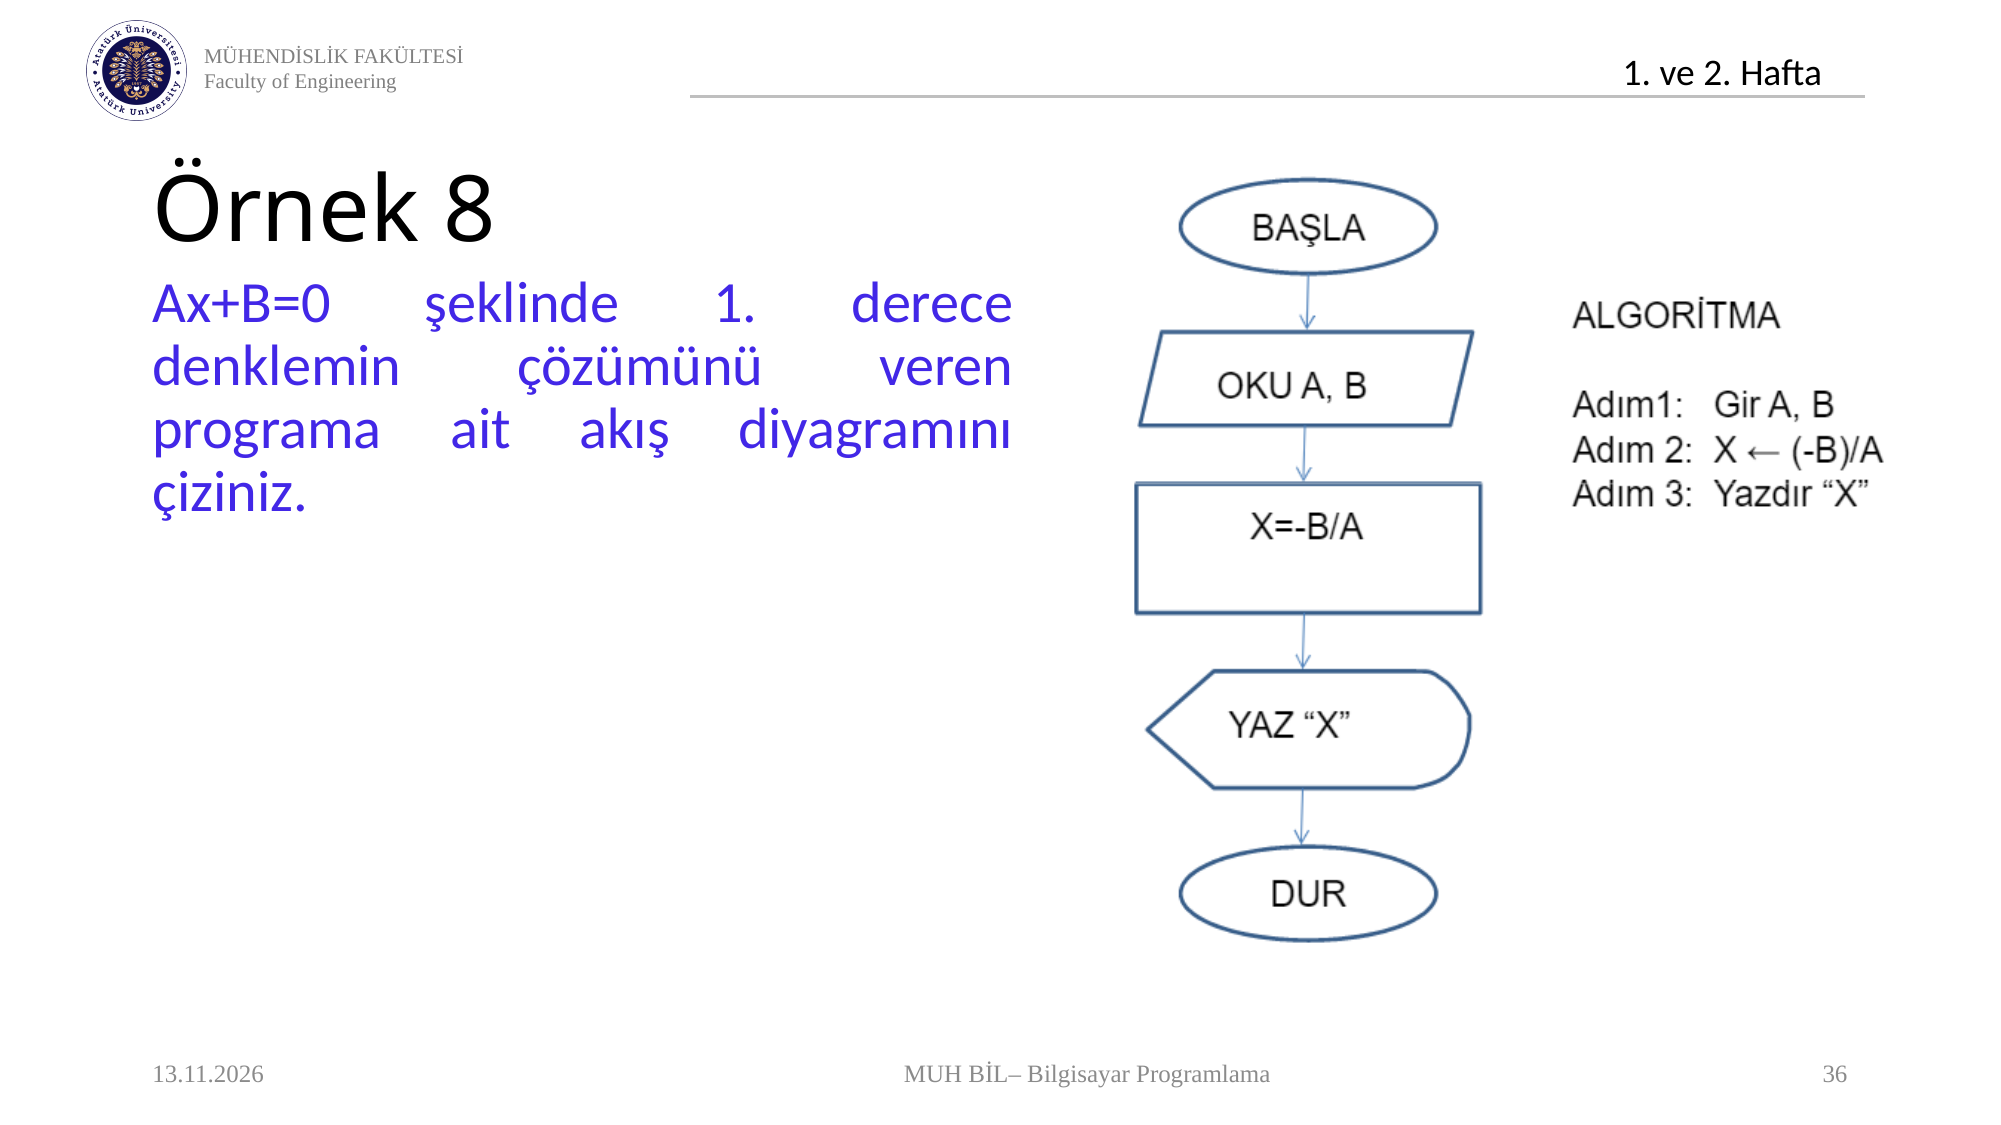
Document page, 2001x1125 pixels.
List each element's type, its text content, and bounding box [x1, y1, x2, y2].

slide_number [137, 1042, 374, 1103]
title Örnek 8 [137, 147, 1047, 278]
list Ax+B=0 şeklinde 1. derece denklemin çözümünü veren programa ait akış diyagramını çiziniz. [137, 265, 1029, 1007]
slide_number 36 [1795, 1042, 1863, 1103]
picture [86, 20, 187, 121]
picture [1047, 147, 1918, 982]
footer MUH BİL– Bilgisayar Programlama [410, 1042, 1765, 1103]
